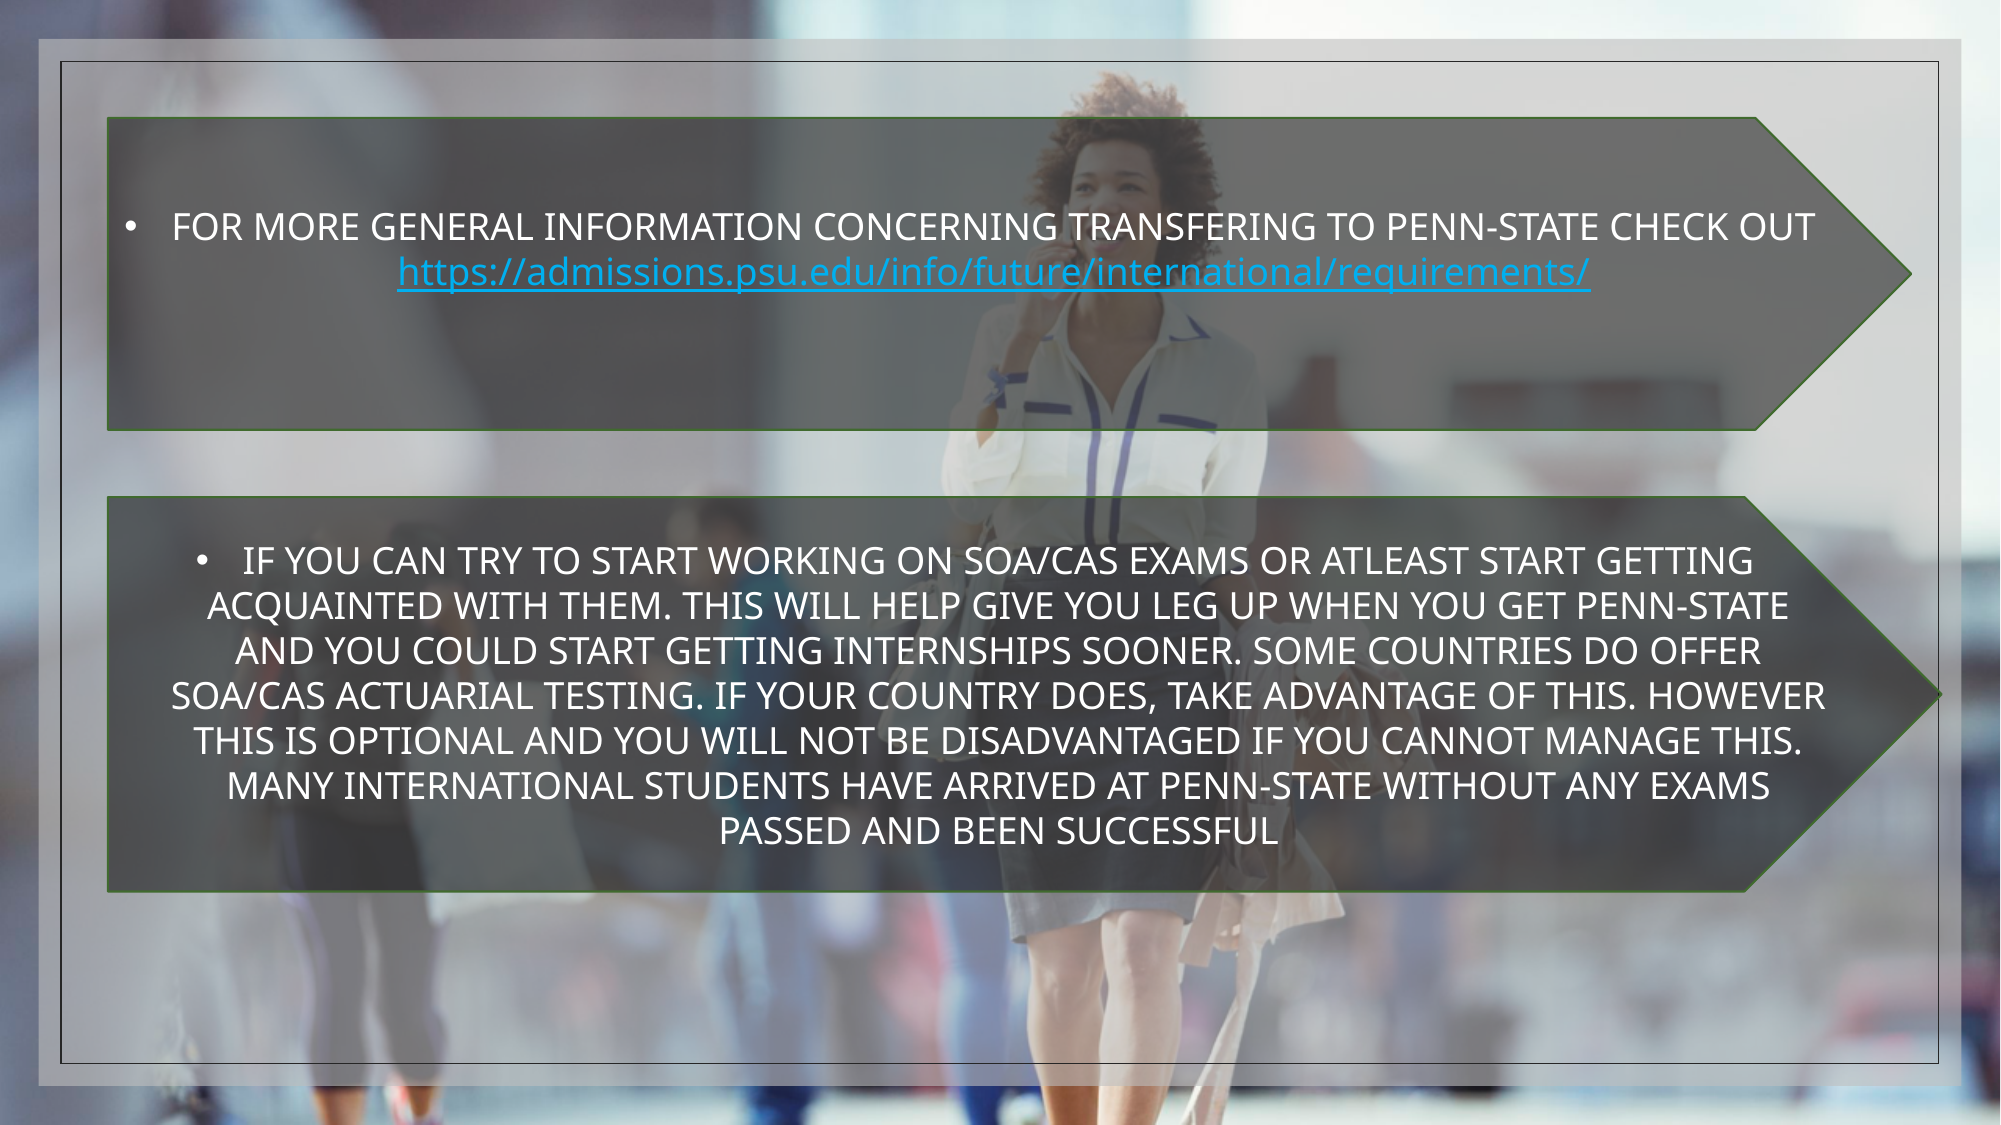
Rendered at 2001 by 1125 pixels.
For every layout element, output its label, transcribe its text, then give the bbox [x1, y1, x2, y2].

text_box FOR MORE GENERAL INFORMATION CONCERNING TRANSFERING TO PENN-STATE CHECK OUT https://admissions.psu.edu/info/future/international/requirements/ [106, 116, 1912, 431]
picture [0, 0, 2001, 1125]
text_box IF YOU CAN TRY TO START WORKING ON SOA/CAS EXAMS OR ATLEAST START GETTING ACQUAINTED WITH THEM. THIS WILL HELP GIVE YOU LEG UP WHEN YOU GET PENN-STATE AND YOU COULD START GETTING INTERNSHIPS SOONER. SOME COUNTRIES DO OFFER SOA/CAS ACTUARIAL TESTING. IF YOUR COUNTRY DOES, TAKE ADVANTAGE OF THIS. HOWEVER THIS IS OPTIONAL AND YOU WILL NOT BE DISADVANTAGED IF YOU CANNOT MANAGE THIS. MANY INTERNATIONAL STUDENTS HAVE ARRIVED AT PENN-STATE WITHOUT ANY EXAMS PASSED AND BEEN SUCCESSFUL [106, 496, 1943, 893]
